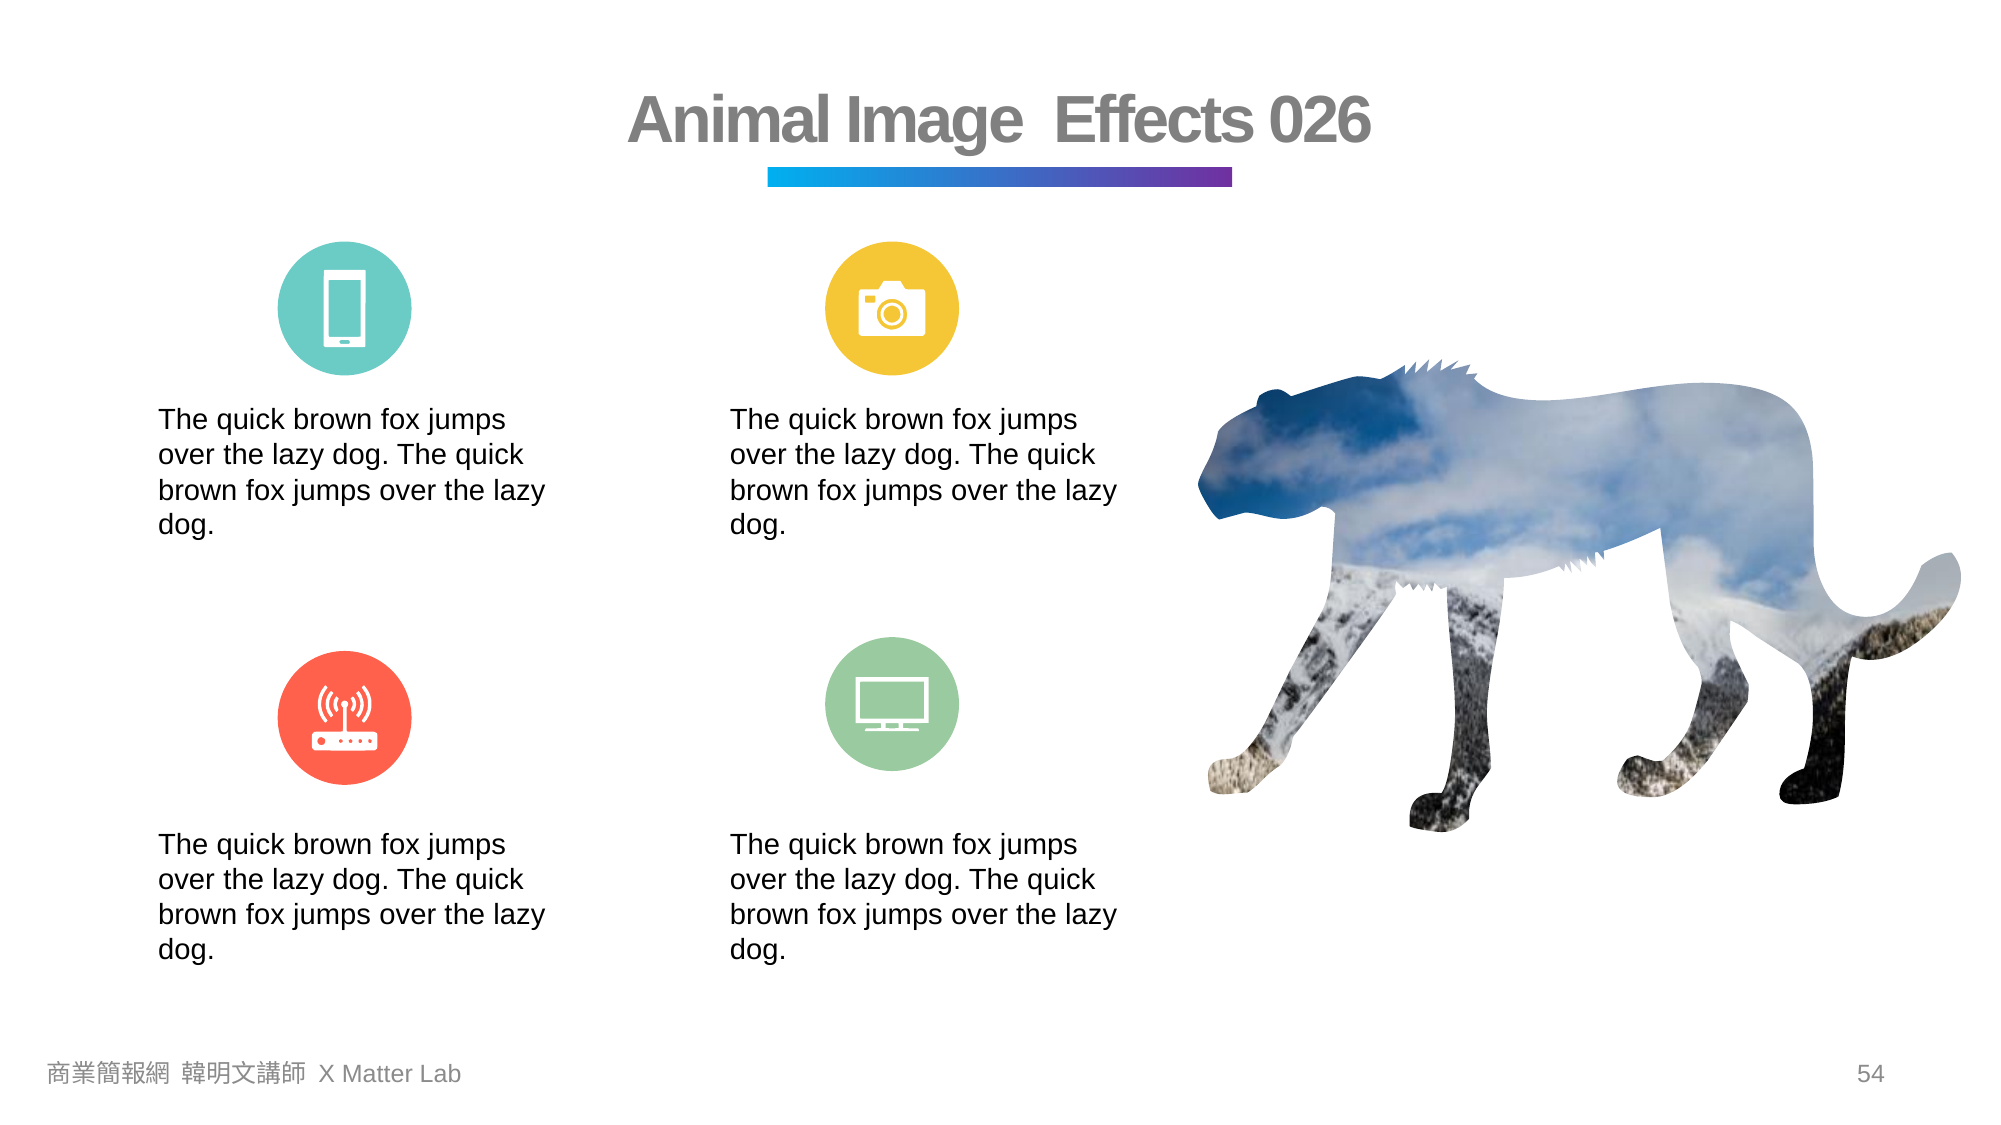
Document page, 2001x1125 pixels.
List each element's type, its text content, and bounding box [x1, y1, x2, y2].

text_box The quick brown fox jumps over the lazy dog. The quick brown fox jumps over the lazy dog. [143, 817, 564, 973]
slide_number 53 [1433, 1042, 1900, 1103]
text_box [824, 636, 960, 772]
picture [1197, 358, 1962, 833]
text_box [824, 241, 960, 376]
text_box The quick brown fox jumps over the lazy dog. The quick brown fox jumps over the lazy dog. [143, 393, 564, 548]
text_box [277, 241, 412, 376]
footer 商業簡報網 韓明文講師 X Matter Lab [30, 1042, 665, 1103]
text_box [609, 68, 1391, 187]
text_box The quick brown fox jumps over the lazy dog. The quick brown fox jumps over the lazy dog. [715, 817, 1136, 973]
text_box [277, 650, 412, 786]
text_box The quick brown fox jumps over the lazy dog. The quick brown fox jumps over the lazy dog. [715, 393, 1136, 548]
